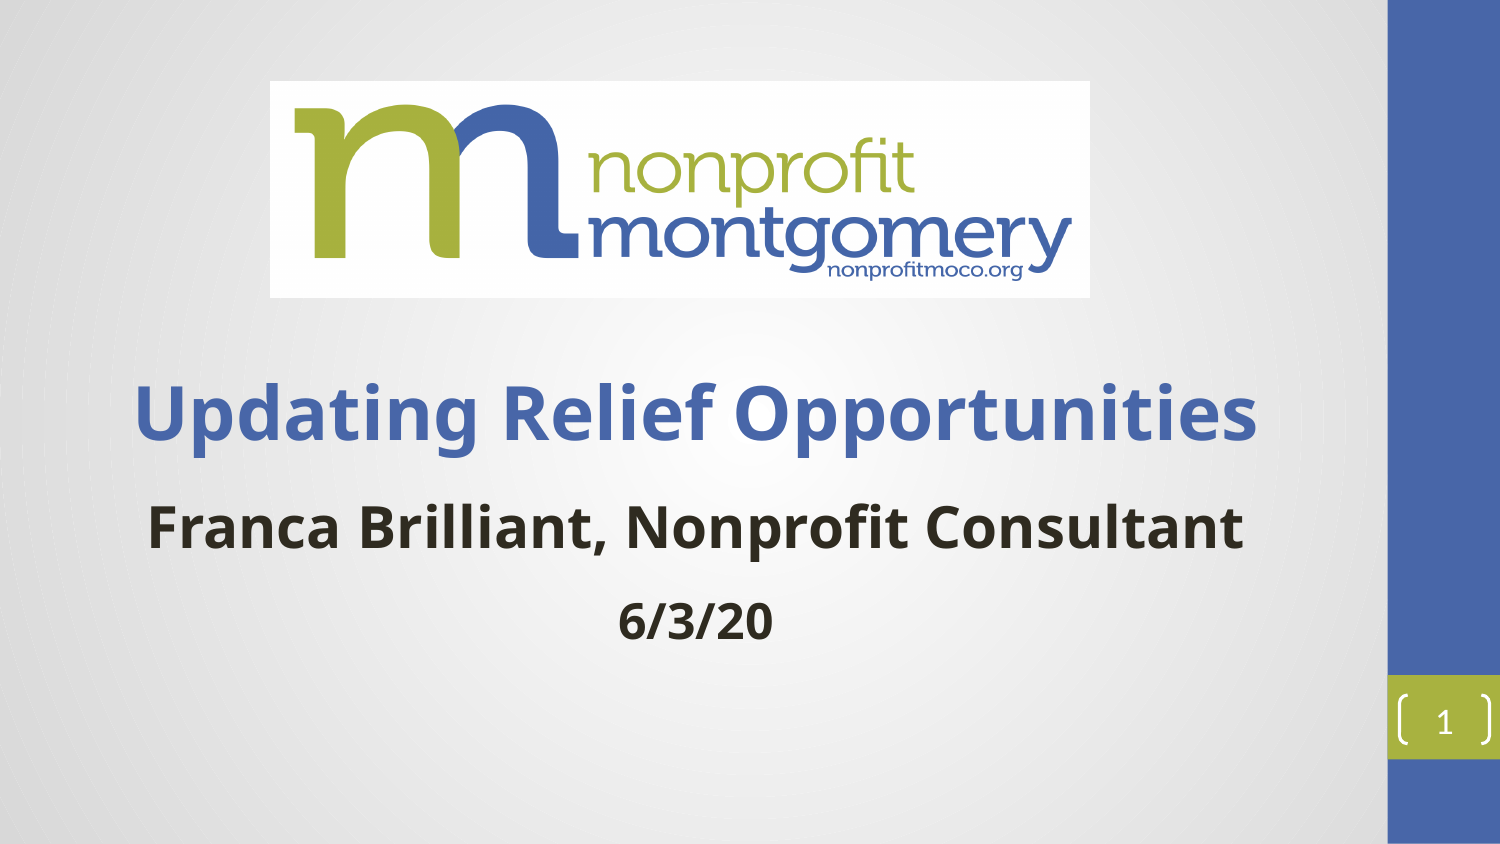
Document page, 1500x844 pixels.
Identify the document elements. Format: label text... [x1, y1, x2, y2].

text_box Updating Relief Opportunities Franca Brilliant, Nonprofit Consultant 6/3/20 [54, 359, 1337, 696]
picture [269, 81, 1091, 298]
slide_number 1 [1397, 693, 1492, 746]
